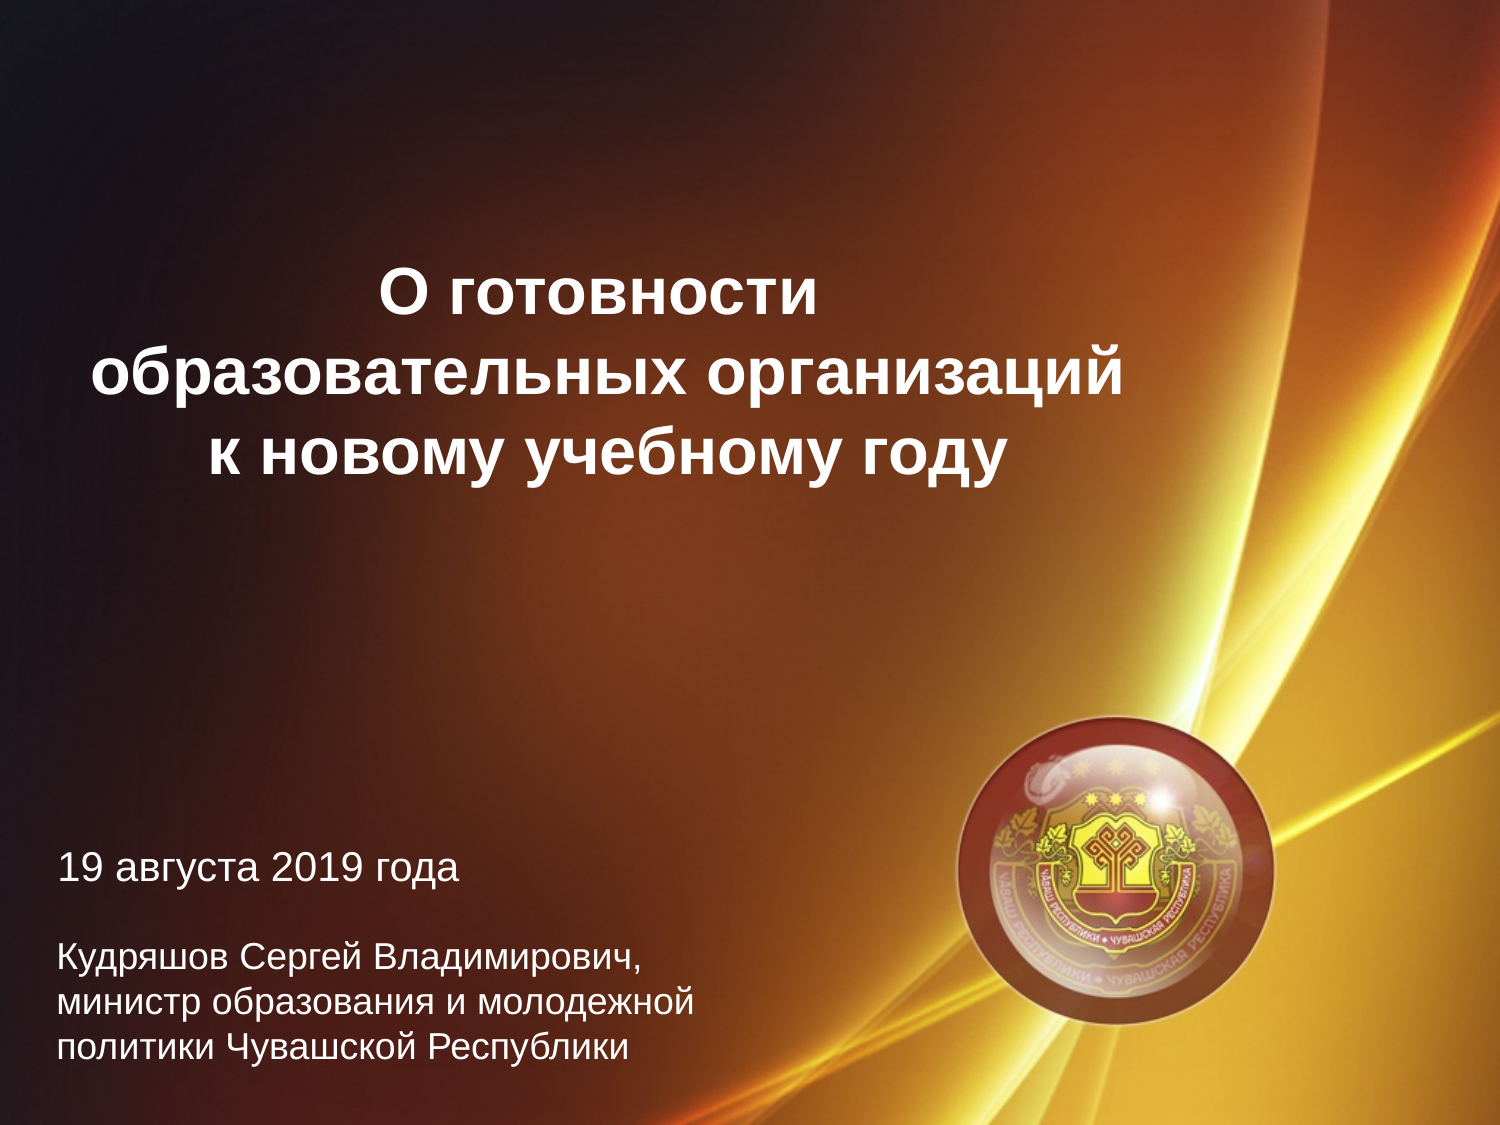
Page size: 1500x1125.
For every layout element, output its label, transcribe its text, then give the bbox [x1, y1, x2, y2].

text_box 19 августа 2019 года [42, 832, 475, 897]
text_box О готовности образовательных организаций к новому учебному году [41, 160, 1176, 496]
subtitle Кудряшов Сергей Владимирович, министр образования и молодежной политики Чувашской Республики [41, 923, 892, 1118]
picture [0, 0, 1500, 1125]
